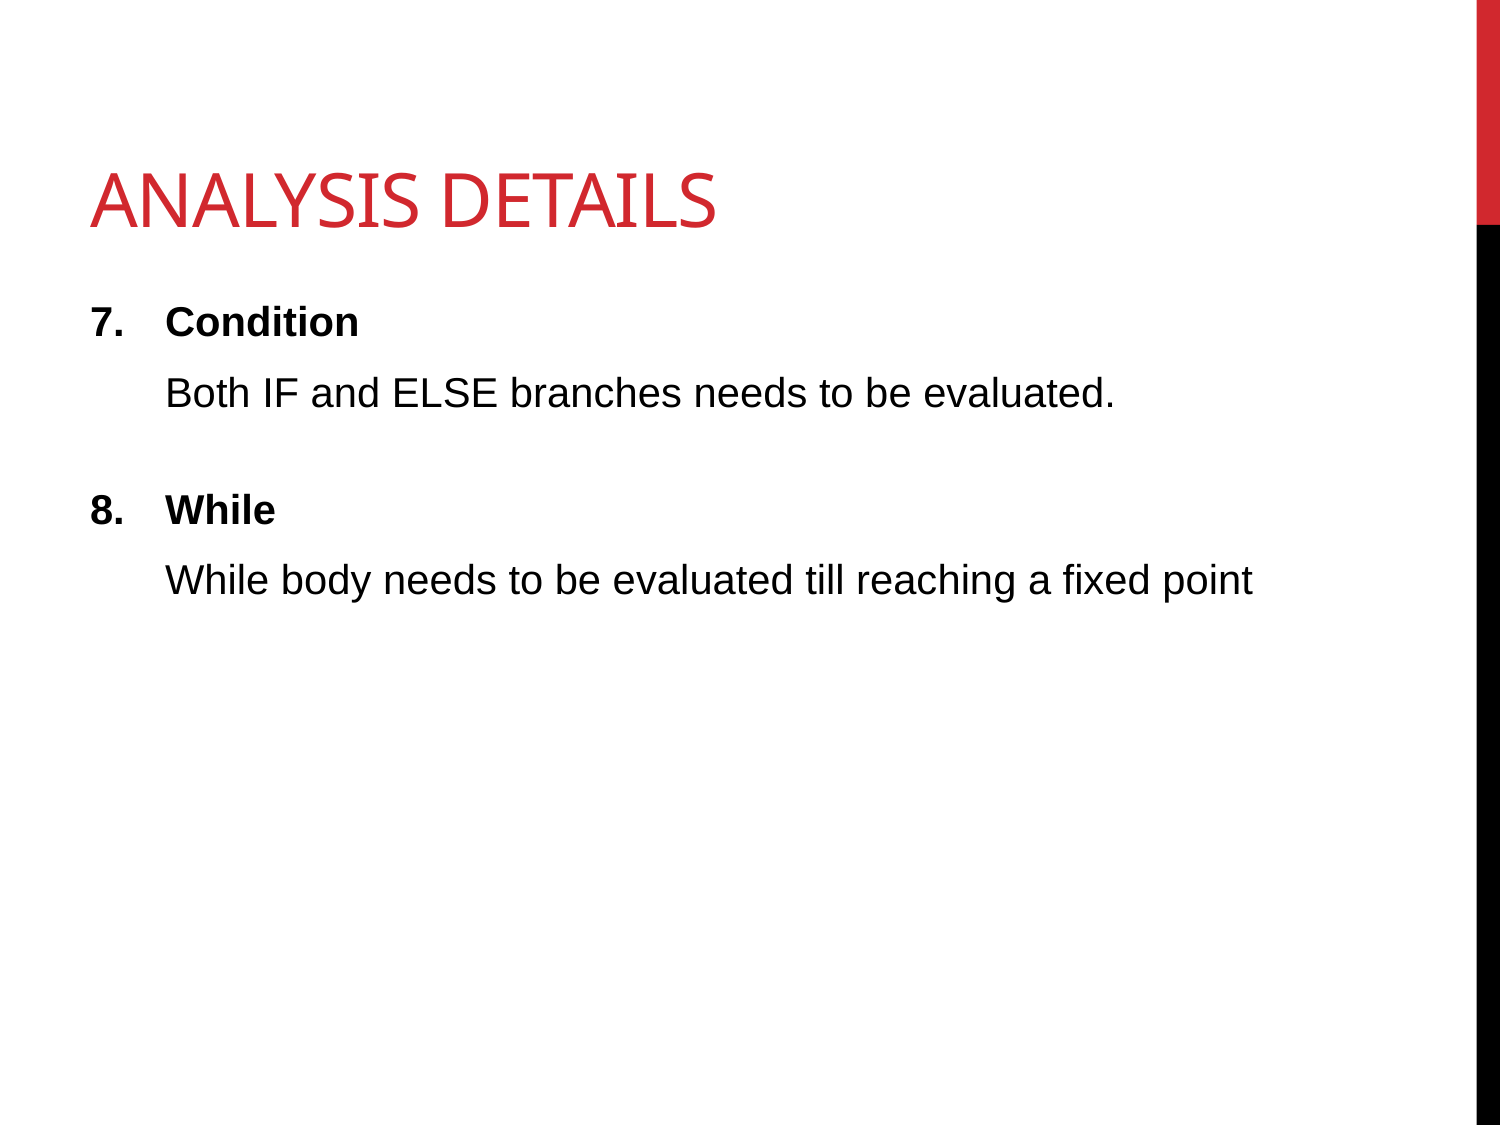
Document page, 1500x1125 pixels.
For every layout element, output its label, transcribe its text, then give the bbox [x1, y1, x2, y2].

title Analysis Details [75, 25, 1025, 250]
list Condition Both IF and ELSE branches needs to be evaluated. While While body needs to be evaluated till reaching a fixed point [75, 287, 1325, 1005]
